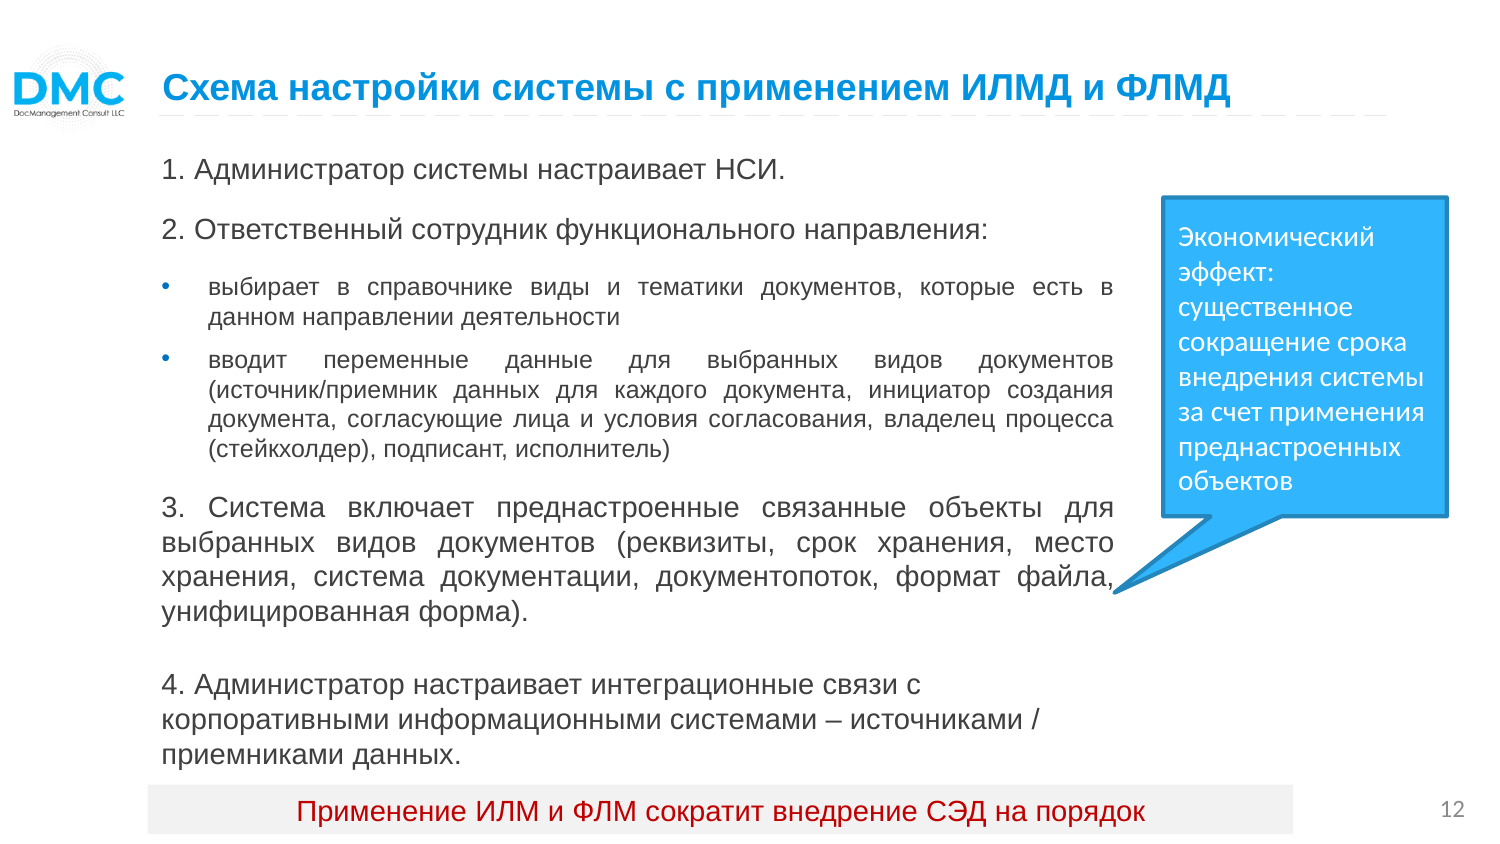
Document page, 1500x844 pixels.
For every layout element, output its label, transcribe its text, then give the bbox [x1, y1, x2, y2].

text_box 1. Администратор системы настраивает НСИ. 2. Ответственный сотрудник функционального направления: выбирает в справочнике виды и тематики документов, которые есть в данном направлении деятельности вводит переменные данные для выбранных видов документов (источник/приемник данных для каждого документа, инициатор создания документа, согласующие лица и условия согласования, владелец процесса (стейкхолдер), подписант, исполнитель) 3. Система включает преднастроенные связанные объекты для выбранных видов документов (реквизиты, срок хранения, место хранения, система документации, документопоток, формат файла, унифицированная форма). 4. Администратор настраивает интеграционные связи с корпоративными информационными системами – источниками / приемниками данных. [0, 143, 1131, 778]
picture [0, 39, 136, 142]
text_box Схема настройки системы с применением ИЛМД и ФЛМД [147, 55, 1500, 116]
text_box Экономический эффект: существенное сокращение срока внедрения системы за счет применения преднастроенных объектов [1112, 195, 1449, 595]
text_box Применение ИЛМ и ФЛМ сократит внедрение СЭД на порядок [147, 784, 1294, 835]
slide_number 12 [1294, 784, 1481, 830]
